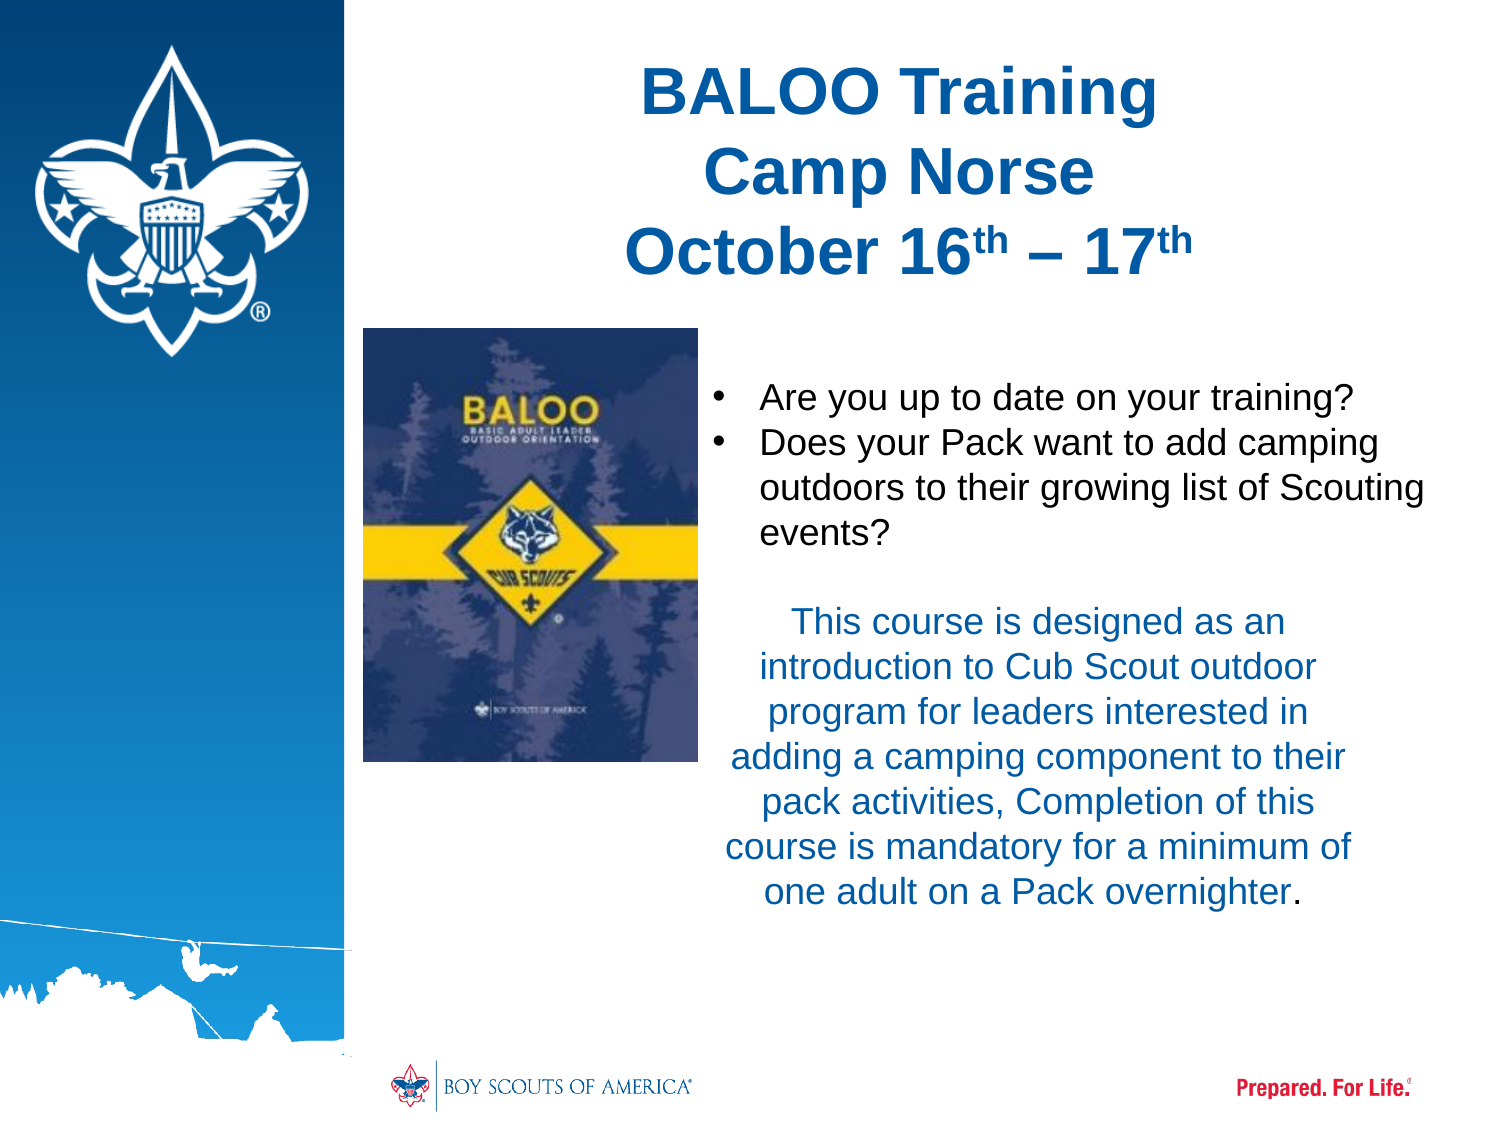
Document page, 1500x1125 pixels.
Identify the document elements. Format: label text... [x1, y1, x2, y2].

picture [35, 44, 309, 358]
title BALOO Training Camp Norse October 16th – 17th [517, 47, 1301, 287]
text_box This course is designed as an introduction to Cub Scout outdoor program for leaders interested in adding a camping component to their pack activities, Completion of this course is mandatory for a minimum of one adult on a Pack overnighter. [708, 589, 1369, 920]
picture [0, 902, 352, 1125]
picture [391, 1060, 692, 1112]
text_box Are you up to date on your training? Does your Pack want to add camping outdoors to their growing list of Scouting events? [702, 365, 1481, 561]
picture [363, 327, 698, 763]
